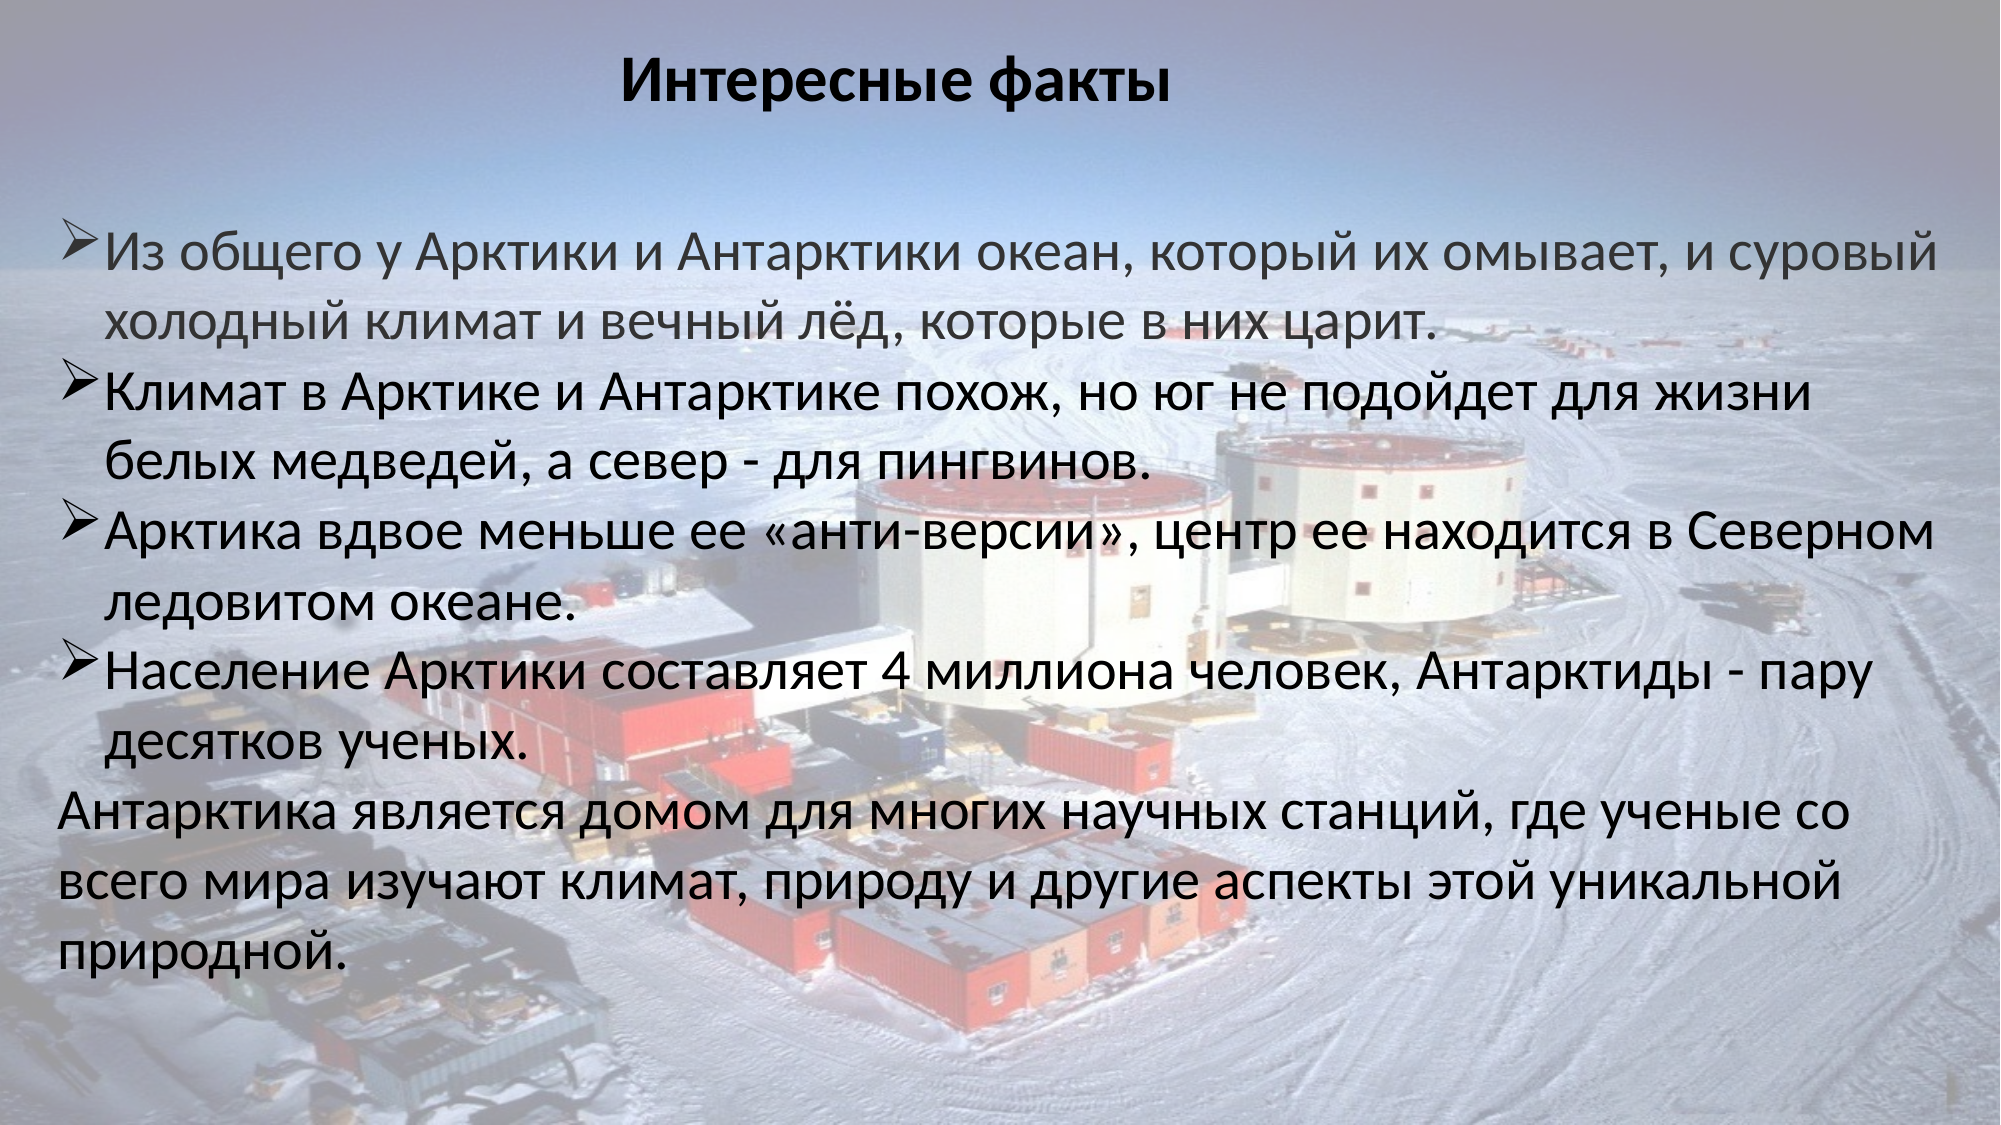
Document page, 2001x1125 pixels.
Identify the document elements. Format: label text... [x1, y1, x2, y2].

text_box Из общего у Арктики и Антарктики океан, который их омывает, и суровый холодный климат и вечный лёд, которые в них царит. Климат в Арктике и Антарктике похож, но юг не подойдет для жизни белых медведей, а север - для пингвинов. Арктика вдвое меньше ее «анти-версии», центр ее находится в Северном ледовитом океане. Население Арктики составляет 4 миллиона человек, Антарктиды - пару десятков ученых. Антарктика является домом для многих научных станций, где ученые со всего мира изучают климат, природу и другие аспекты этой уникальной природной. [42, 204, 1958, 989]
text_box Интересные факты [605, 27, 1189, 123]
